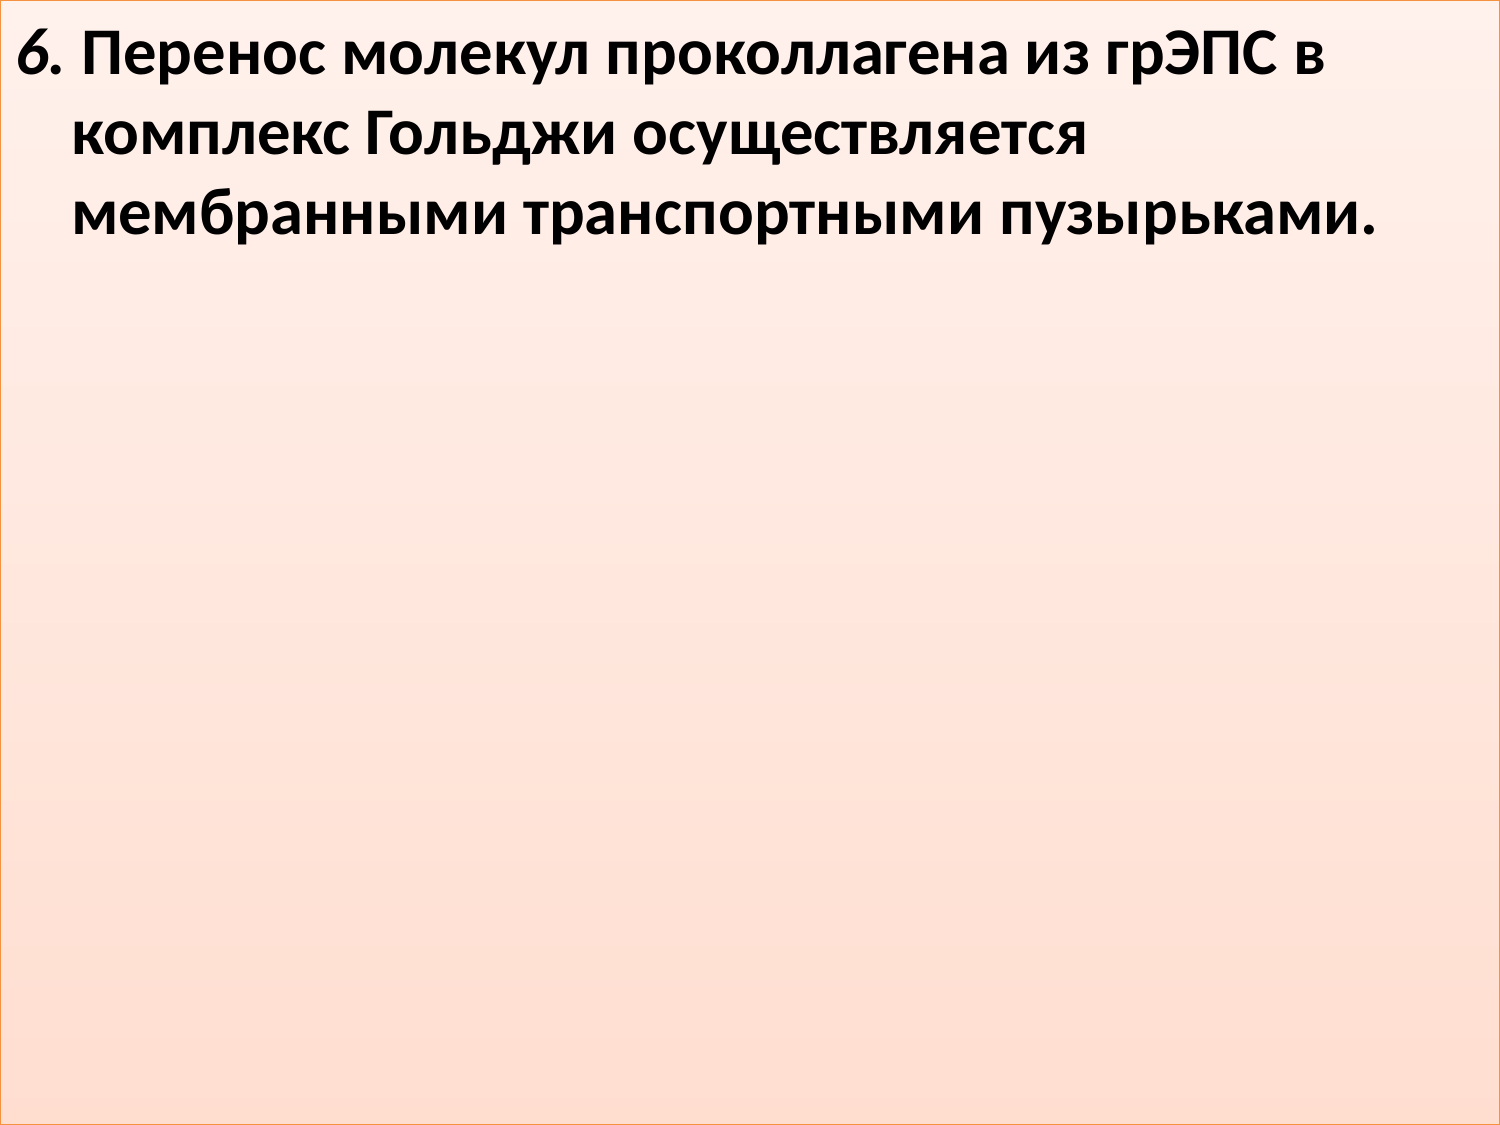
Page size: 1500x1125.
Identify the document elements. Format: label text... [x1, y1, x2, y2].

list 6. Перенос молекул проколлагена из грЭПС в комплекс Гольджи осуществляется мембранными транспортными пузырьками. [0, 0, 1500, 1125]
